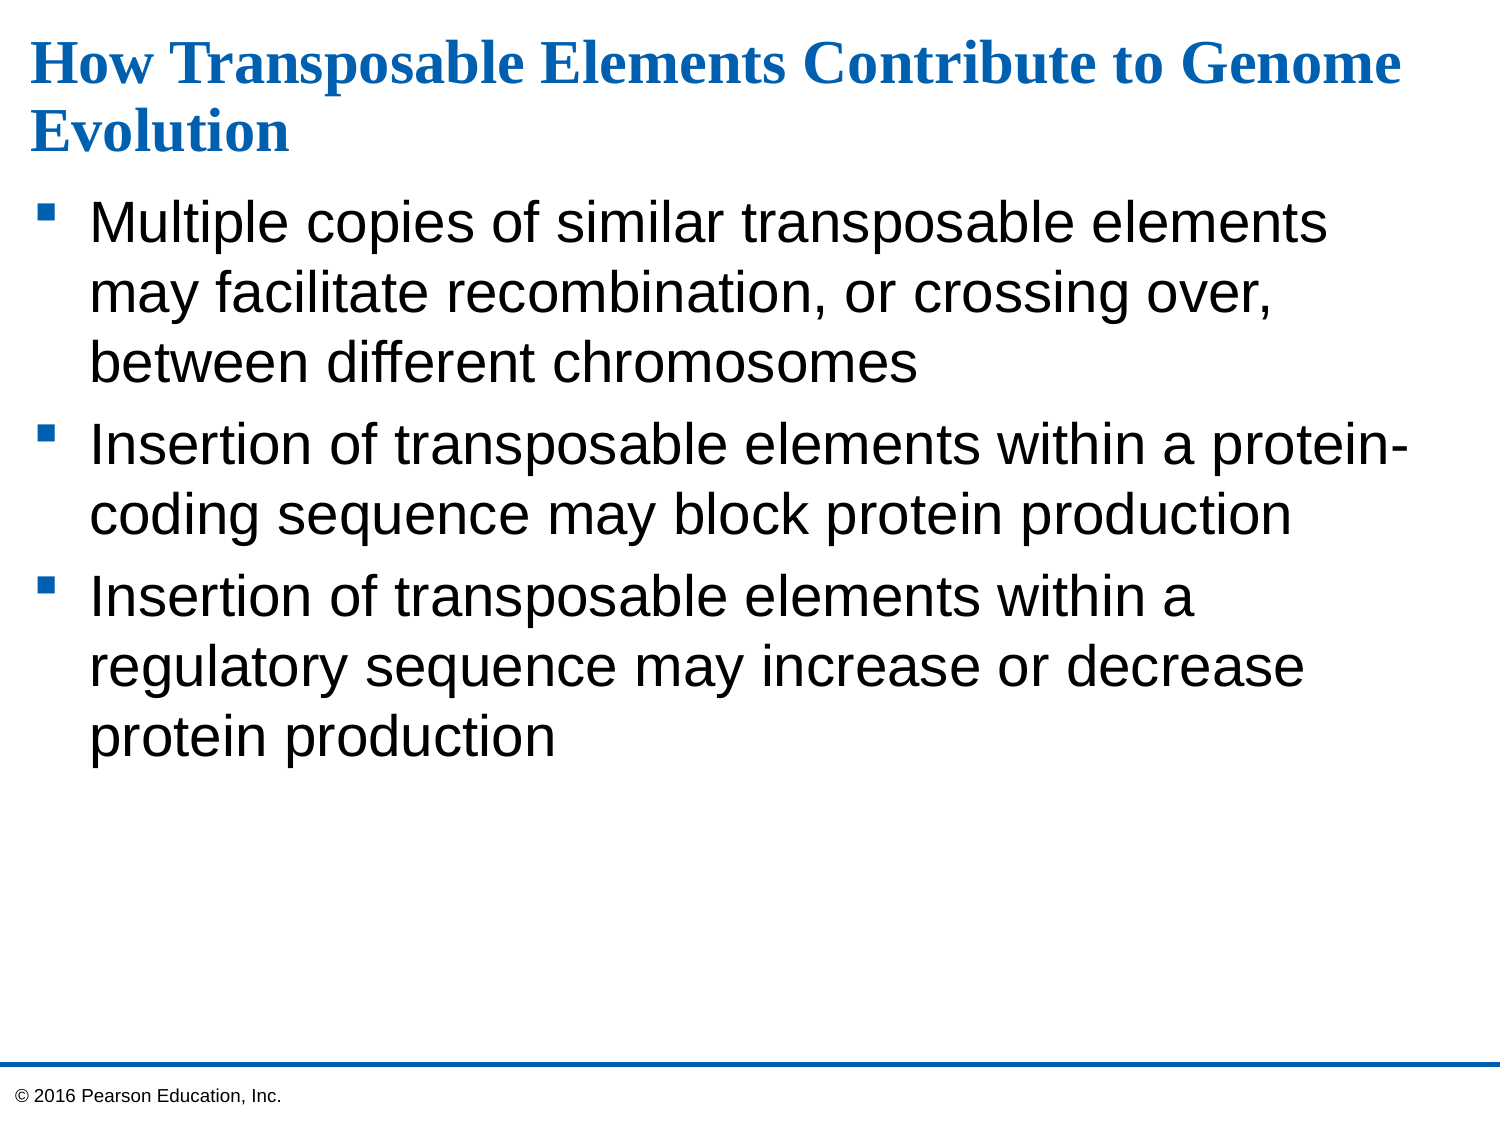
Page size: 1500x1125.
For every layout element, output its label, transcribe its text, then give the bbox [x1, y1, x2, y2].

title How Transposable Elements Contribute to Genome Evolution [29, 29, 1470, 165]
footer © 2016 Pearson Education, Inc. [0, 1064, 507, 1125]
list Multiple copies of similar transposable elements may facilitate recombination, or crossing over, between different chromosomes Insertion of transposable elements within a protein-coding sequence may block protein production Insertion of transposable elements within a regulatory sequence may increase or decrease protein production [23, 184, 1464, 1043]
